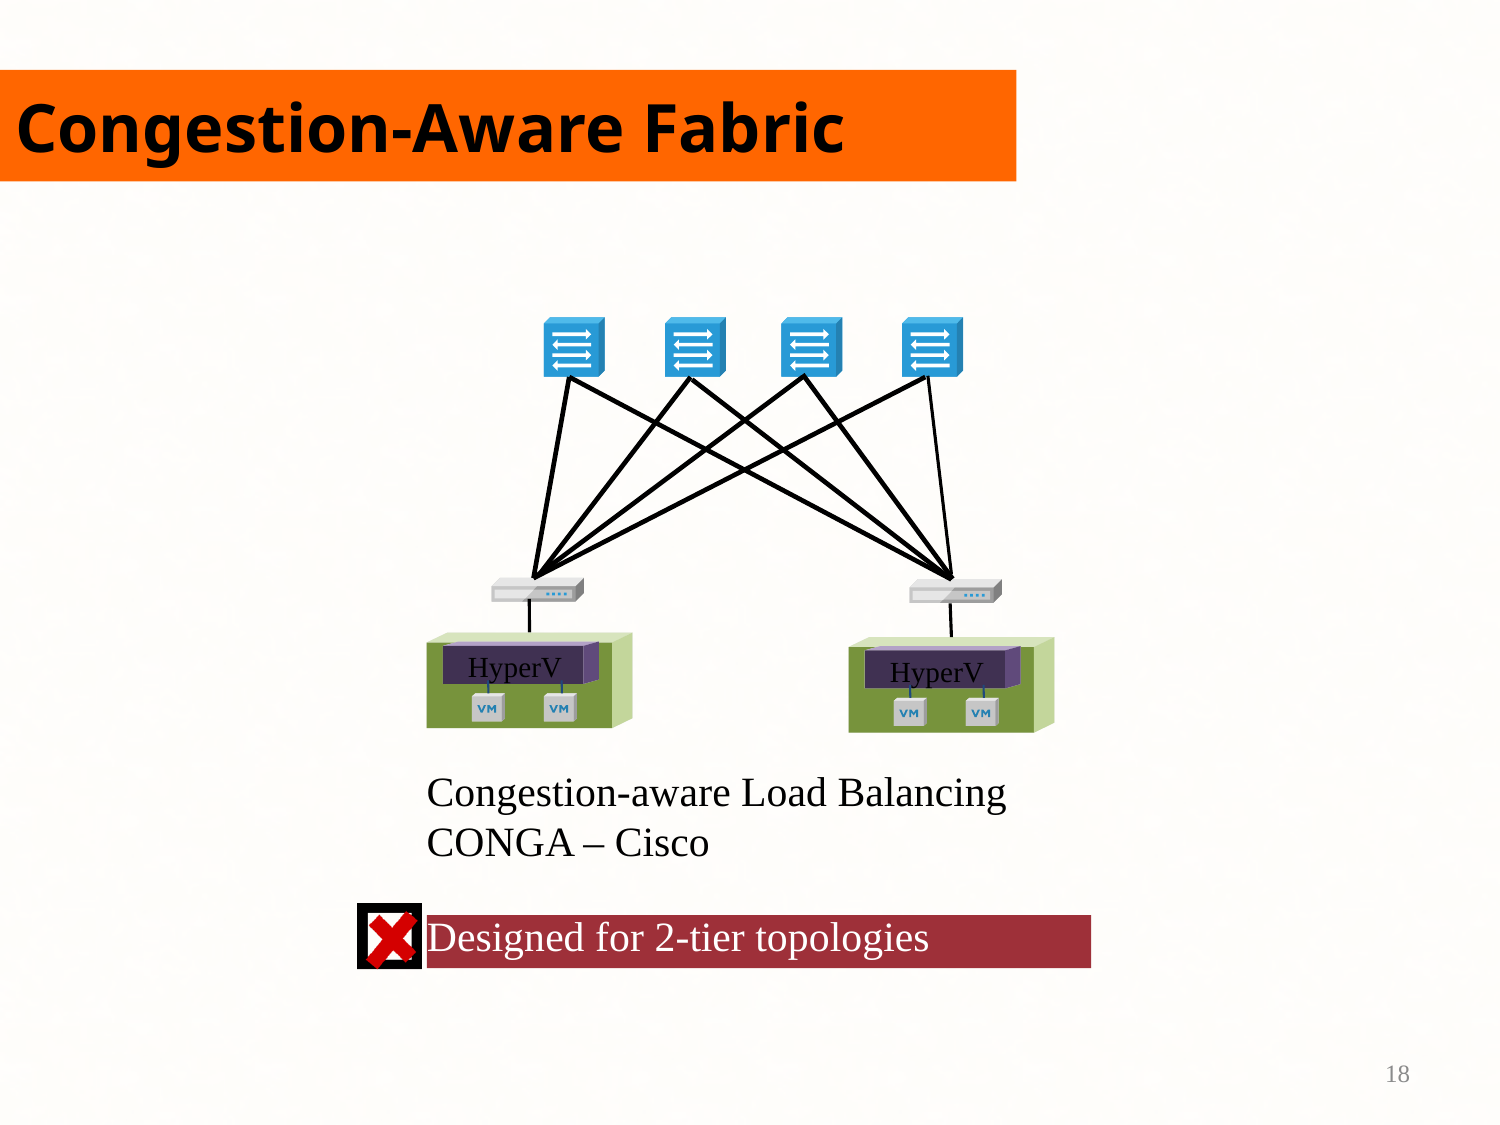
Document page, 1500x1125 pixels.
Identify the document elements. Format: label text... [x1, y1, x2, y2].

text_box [426, 374, 1055, 733]
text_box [491, 317, 1002, 372]
text_box Congestion-aware Load Balancing CONGA – Cisco [426, 770, 1094, 871]
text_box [356, 903, 1092, 972]
slide_number 18 [1074, 1042, 1425, 1103]
title Congestion-Aware Fabric [0, 69, 1017, 182]
